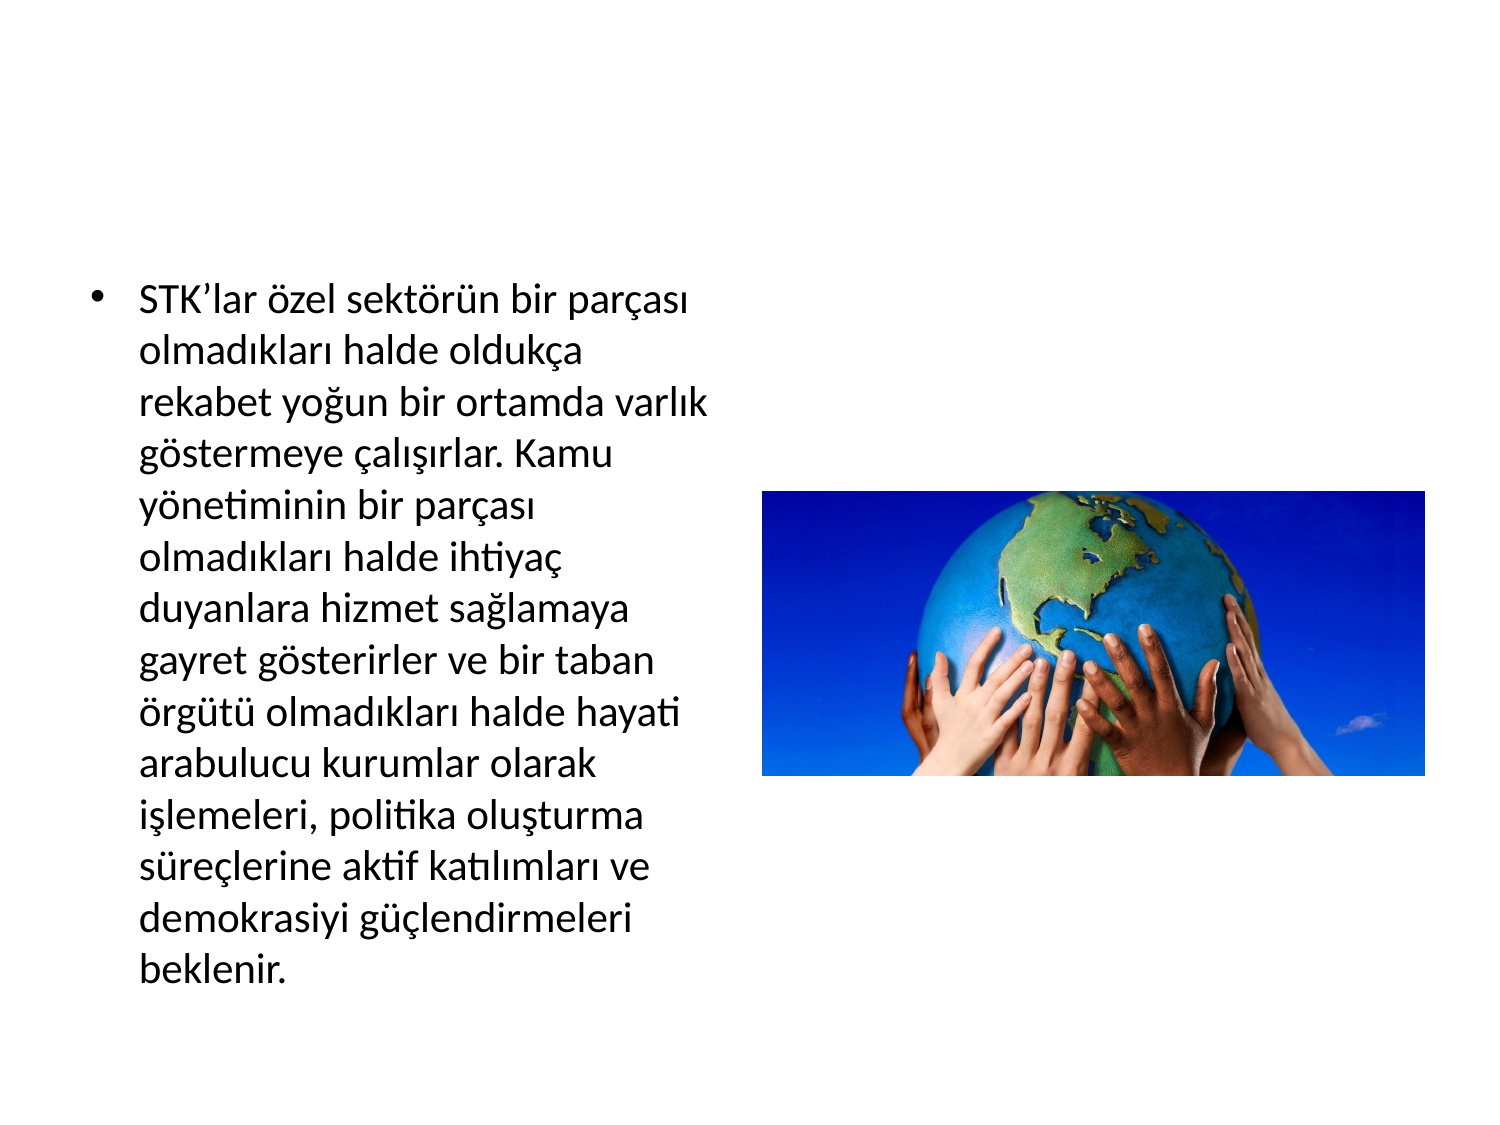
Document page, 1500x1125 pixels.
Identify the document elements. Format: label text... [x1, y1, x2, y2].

list STK’lar özel sektörün bir parçası olmadıkları halde oldukça rekabet yoğun bir ortamda varlık göstermeye çalışırlar. Kamu yönetiminin bir parçası olmadıkları halde ihtiyaç duyanlara hizmet sağlamaya gayret gösterirler ve bir taban örgütü olmadıkları halde hayati arabulucu kurumlar olarak işlemeleri, politika oluşturma süreçlerine aktif katılımları ve demokrasiyi güçlendirmeleri beklenir. [75, 262, 738, 1005]
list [762, 262, 1426, 1006]
